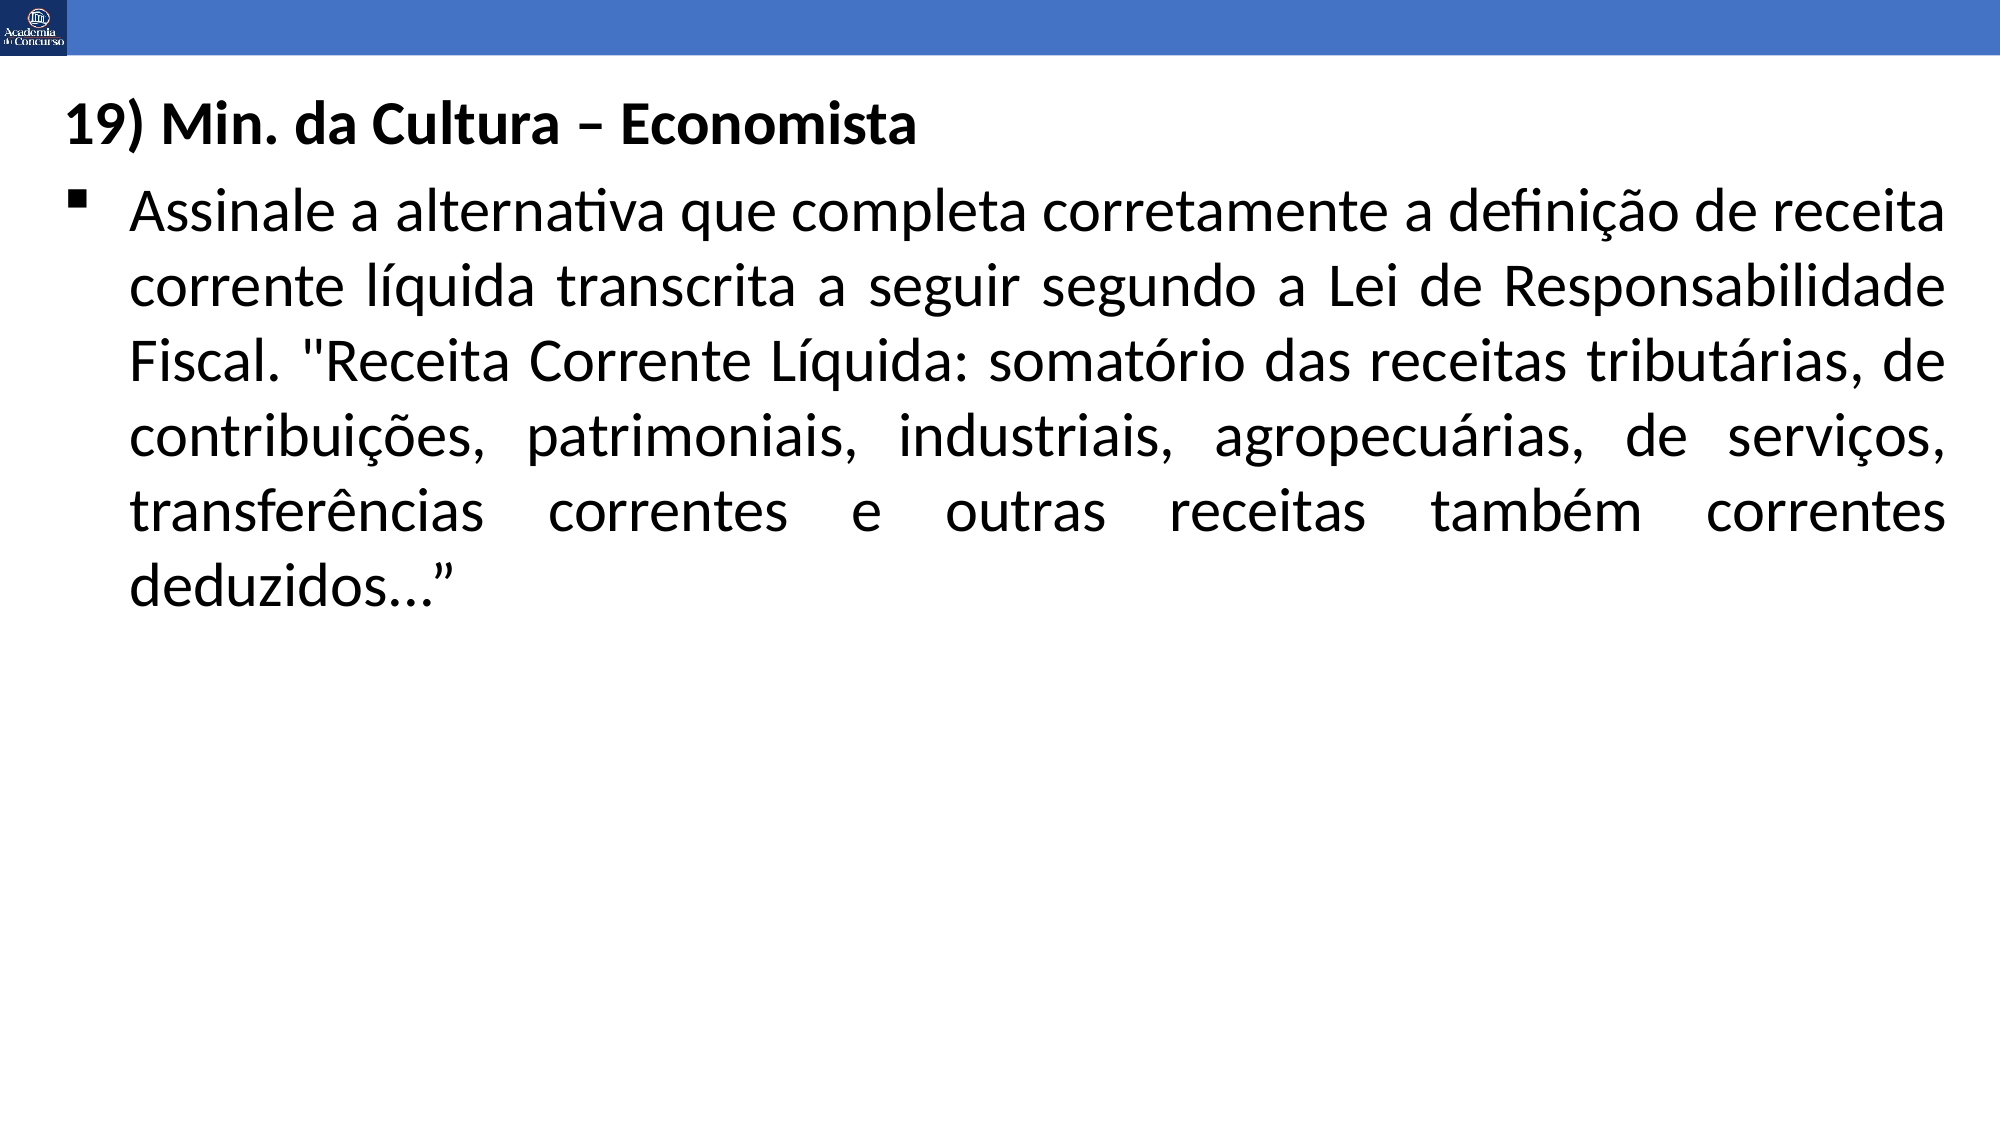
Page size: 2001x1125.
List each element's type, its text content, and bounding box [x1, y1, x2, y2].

picture [0, 0, 67, 56]
list 19) Min. da Cultura – Economista Assinale a alternativa que completa corretamente a definição de receita corrente líquida transcrita a seguir segundo a Lei de Responsabilidade Fiscal. "Receita Corrente Líquida: somatório das receitas tributárias, de contribuições, patrimoniais, industriais, agropecuárias, de serviços, transferências correntes e outras receitas também correntes deduzidos...” [50, 75, 1963, 698]
